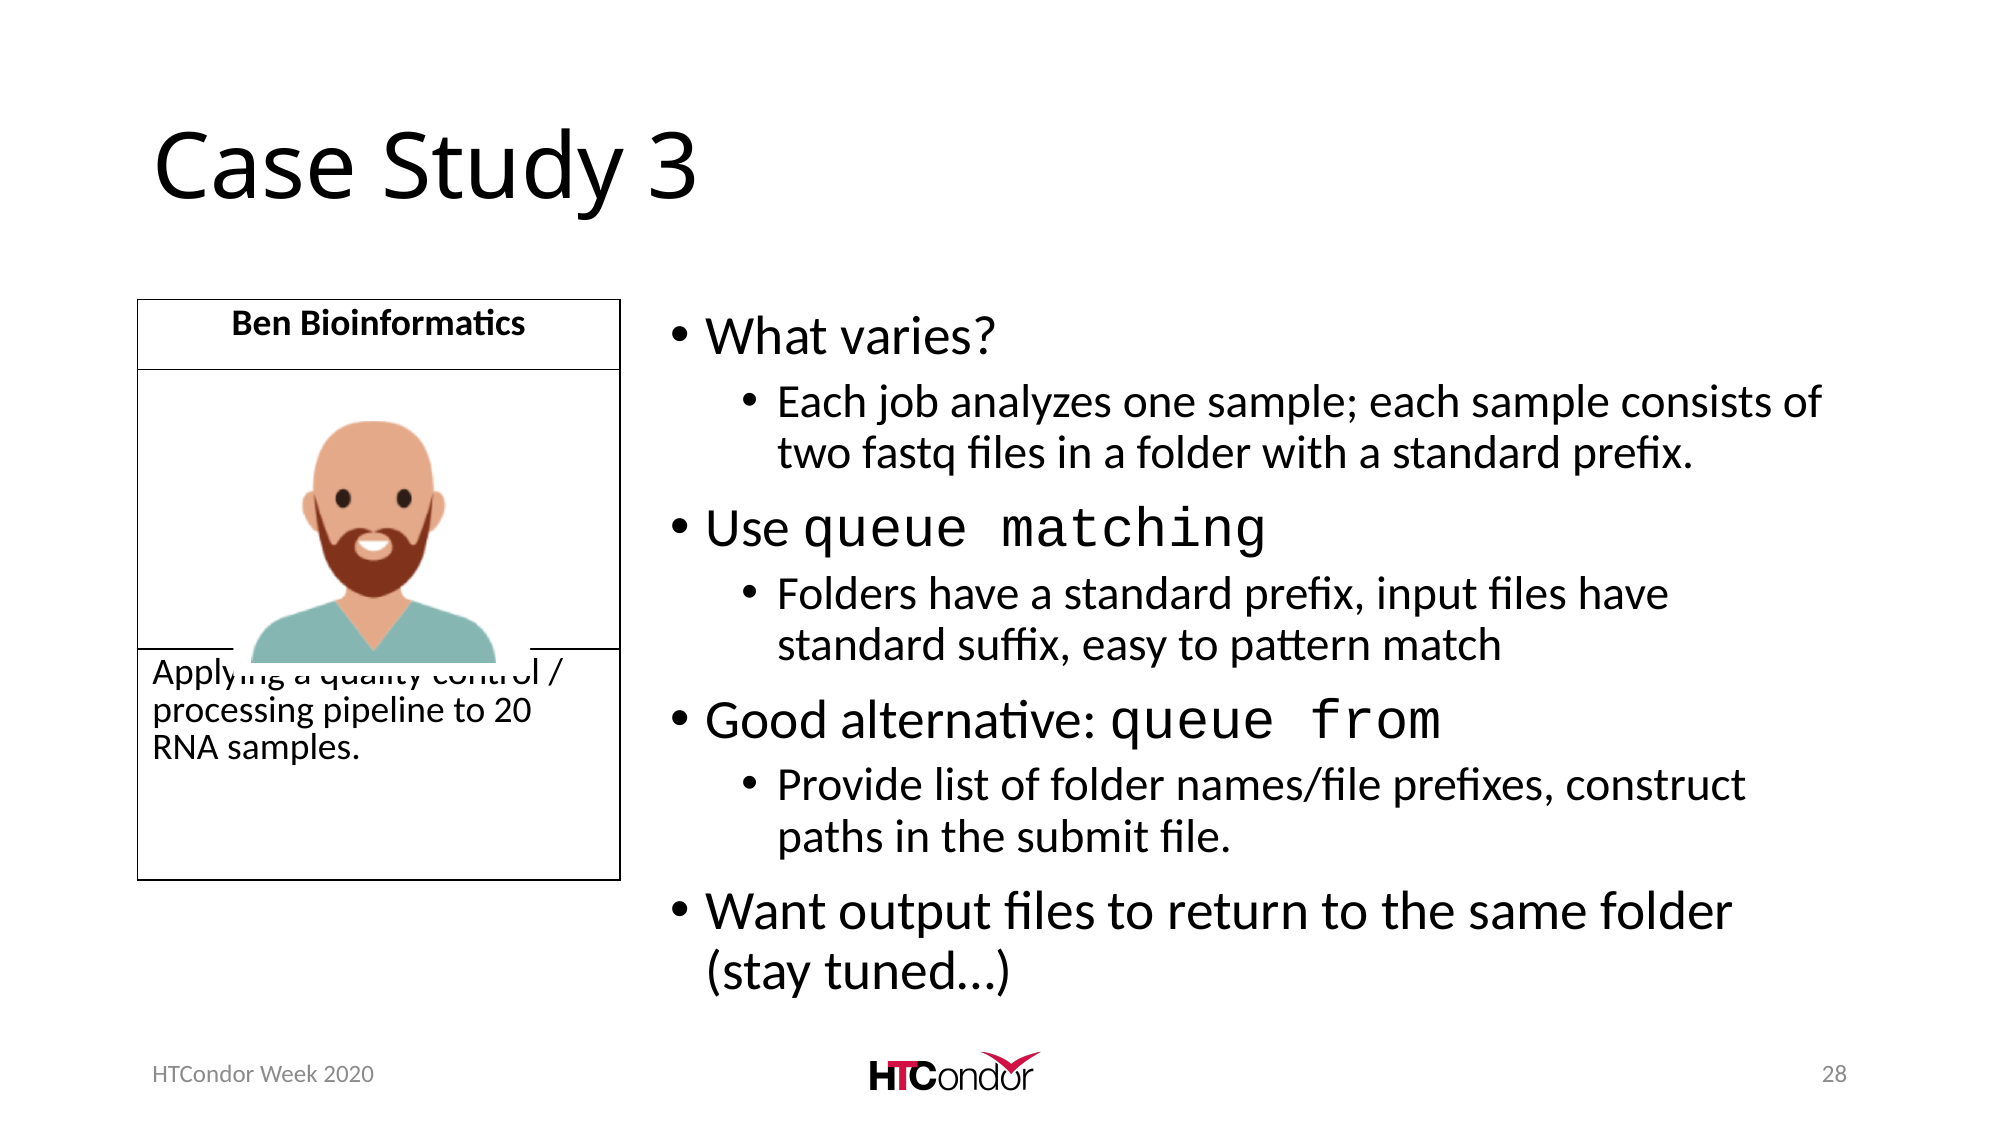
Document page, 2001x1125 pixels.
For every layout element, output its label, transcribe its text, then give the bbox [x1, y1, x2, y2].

table_cell [138, 370, 619, 648]
slide_number HTCondor Week 2020 [137, 1042, 588, 1103]
table_header Ben Bioinformatics [138, 300, 619, 369]
picture [233, 412, 531, 676]
list What varies? Each job analyzes one sample; each sample consists of two fastq files in a folder with a standard prefix. Use queue matching Folders have a standard prefix, input files have standard suffix, easy to pattern match Good alternative: queue from Provide list of folder names/file prefixes, construct paths in the submit file. Want output files to return to the same folder (stay tuned…) [655, 299, 1863, 1014]
table_cell Applying a quality control / processing pipeline to 20 RNA samples. [138, 650, 619, 879]
slide_number 28 [1412, 1042, 1863, 1103]
title Case Study 3 [137, 59, 1863, 278]
picture [868, 1051, 1043, 1094]
